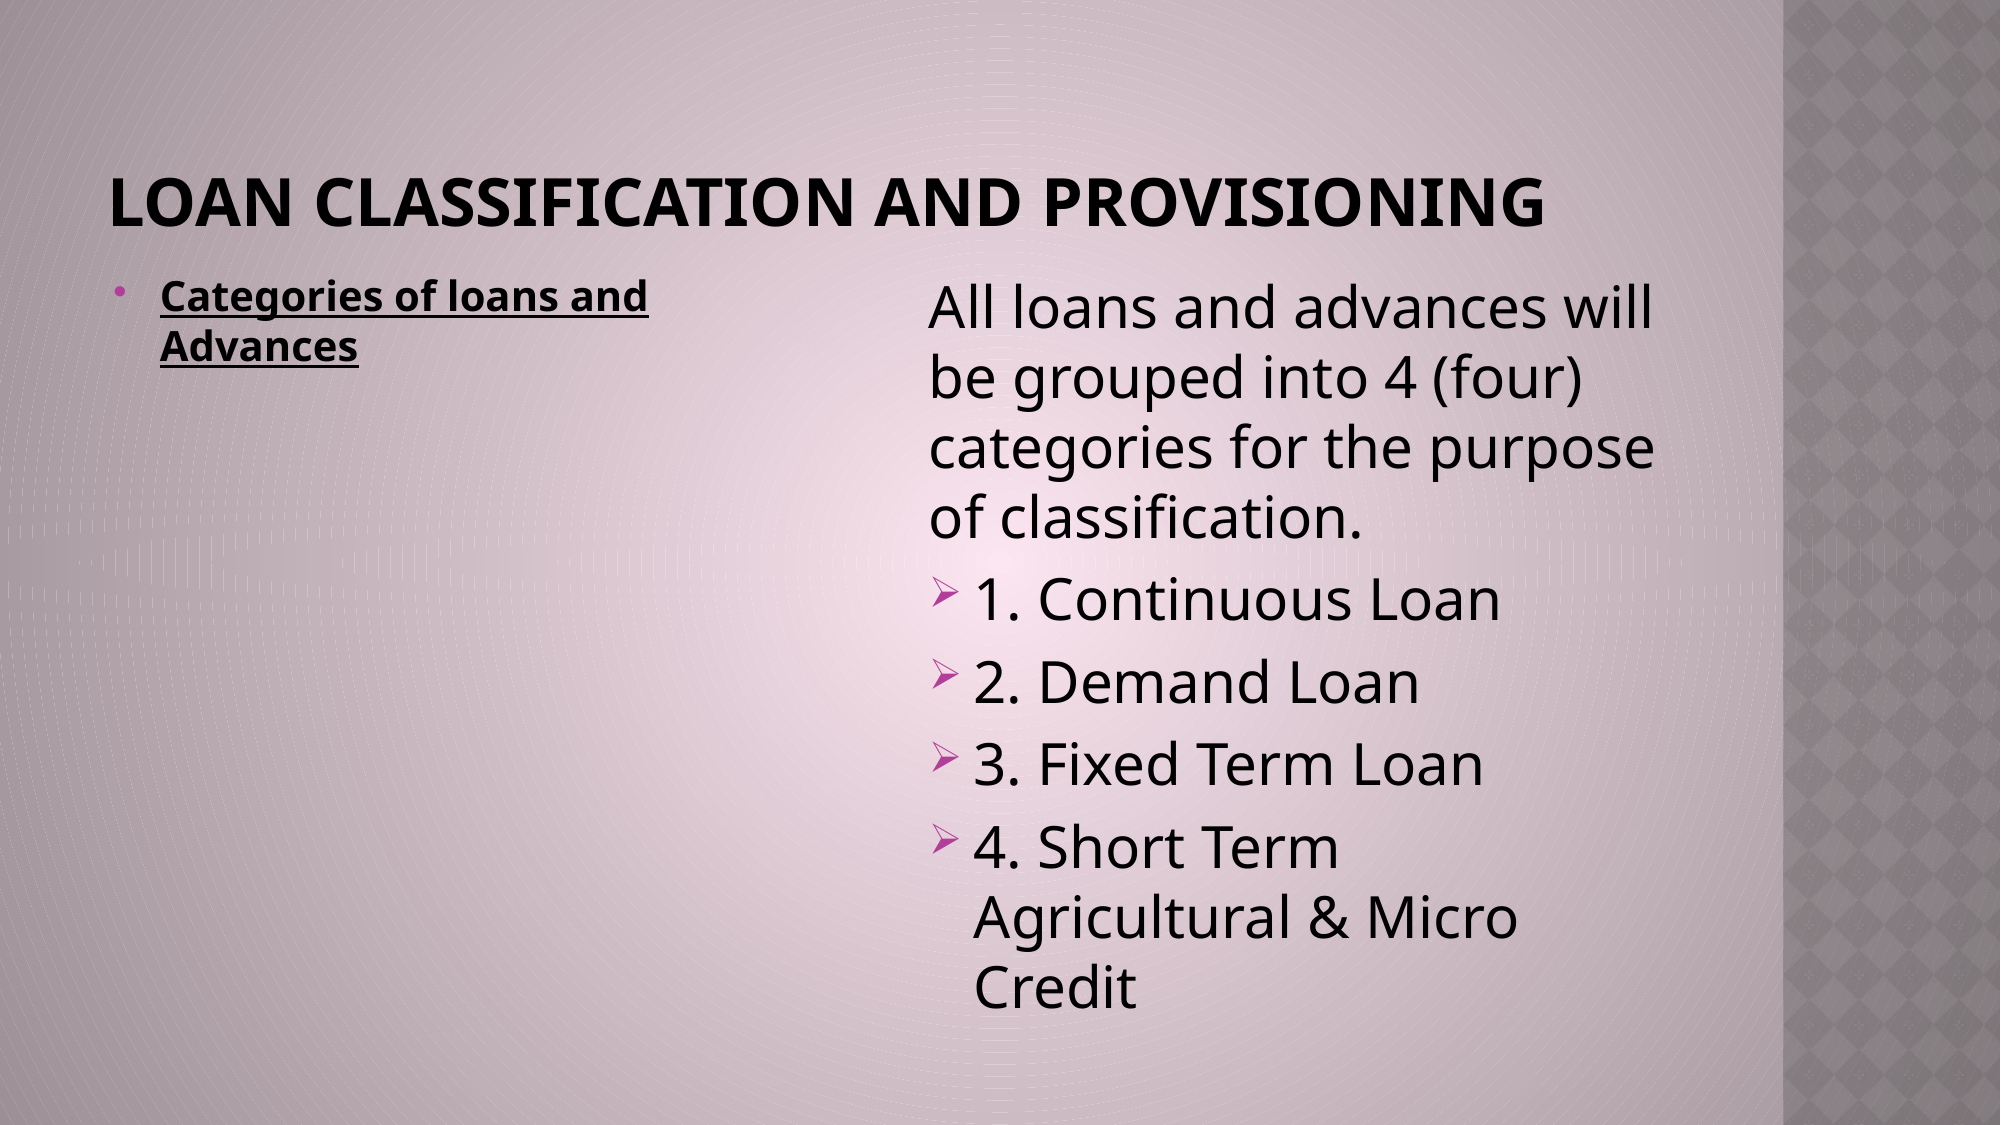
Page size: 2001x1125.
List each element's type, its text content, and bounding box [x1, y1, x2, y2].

title Loan Classification and Provisioning [99, 52, 1684, 240]
list All loans and advances will be grouped into 4 (four) categories for the purpose of classification. 1. Continuous Loan 2. Demand Loan 3. Fixed Term Loan 4. Short Term Agricultural & Micro Credit [913, 262, 1684, 1005]
list Categories of loans and Advances [99, 262, 870, 1005]
